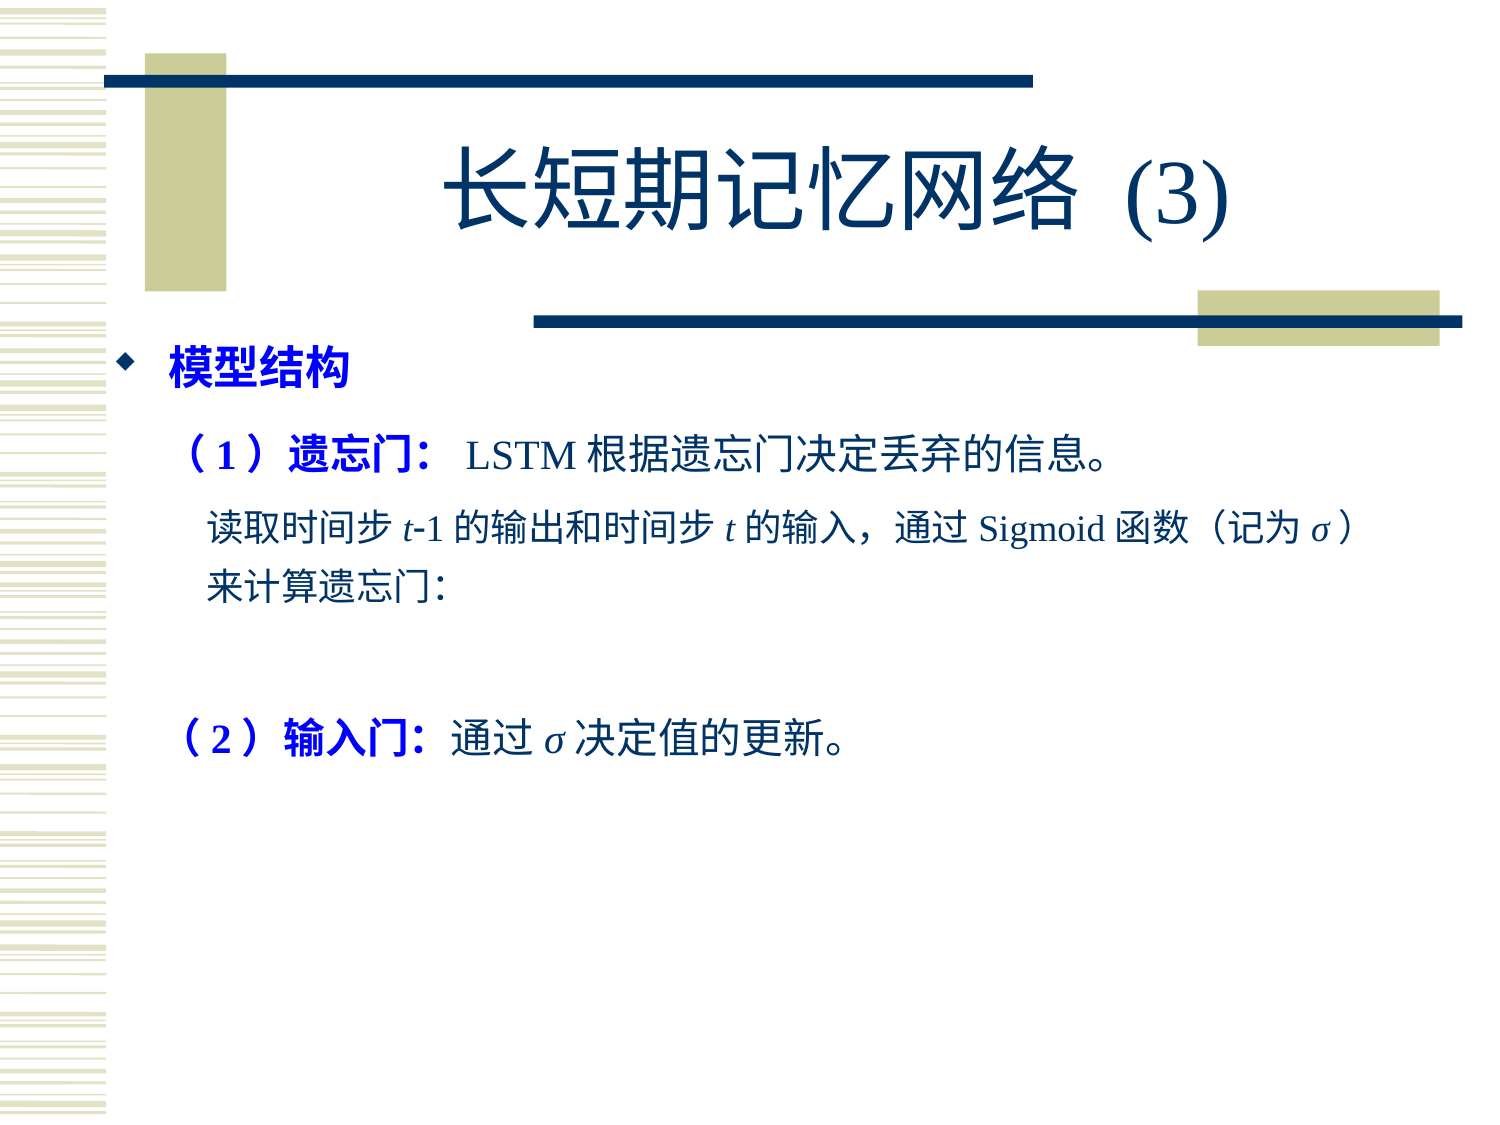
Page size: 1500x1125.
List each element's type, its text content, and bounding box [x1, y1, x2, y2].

title 长短期记忆网络 (3) [182, 101, 1488, 290]
